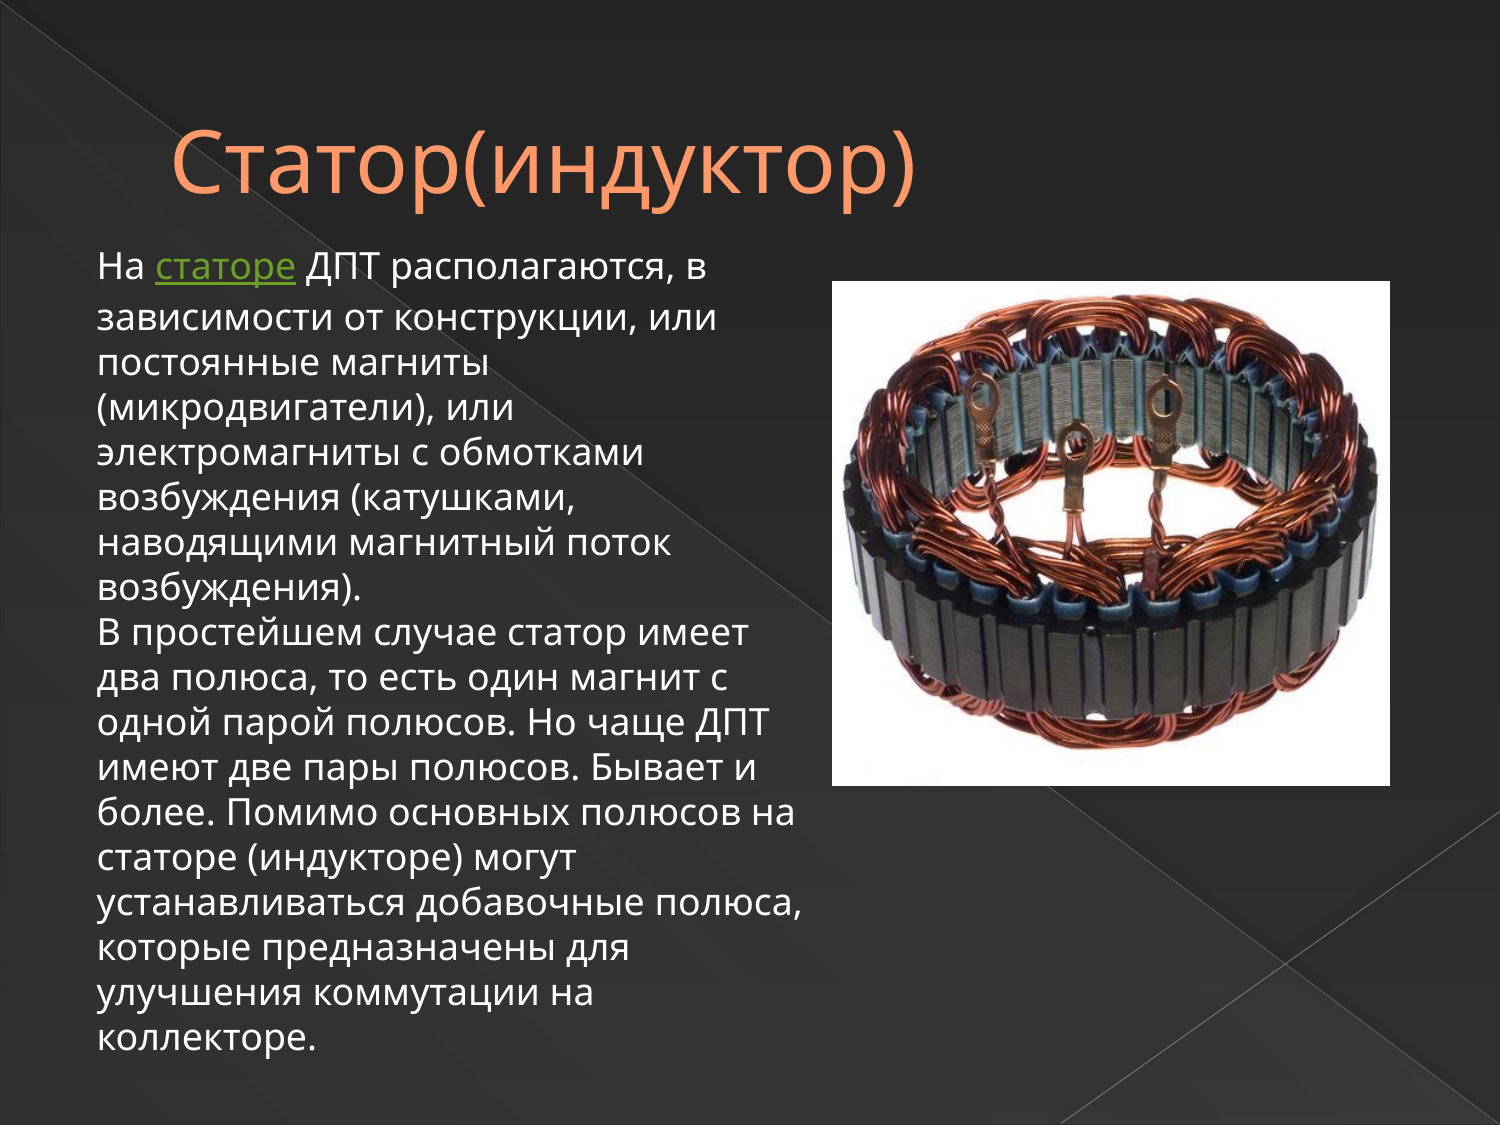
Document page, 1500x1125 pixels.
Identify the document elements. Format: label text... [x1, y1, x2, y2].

text_box На статоре ДПТ располагаются, в зависимости от конструкции, или постоянные магниты (микродвигатели), или электромагниты с обмотками возбуждения (катушками, наводящими магнитный поток возбуждения). В простейшем случае статор имеет два полюса, то есть один магнит с одной парой полюсов. Но чаще ДПТ имеют две пары полюсов. Бывает и более. Помимо основных полюсов на статоре (индукторе) могут устанавливаться добавочные полюса, которые предназначены для улучшения коммутации на коллекторе. [81, 234, 832, 1066]
picture [831, 280, 1390, 786]
title Статор(индуктор) [75, 43, 1425, 274]
